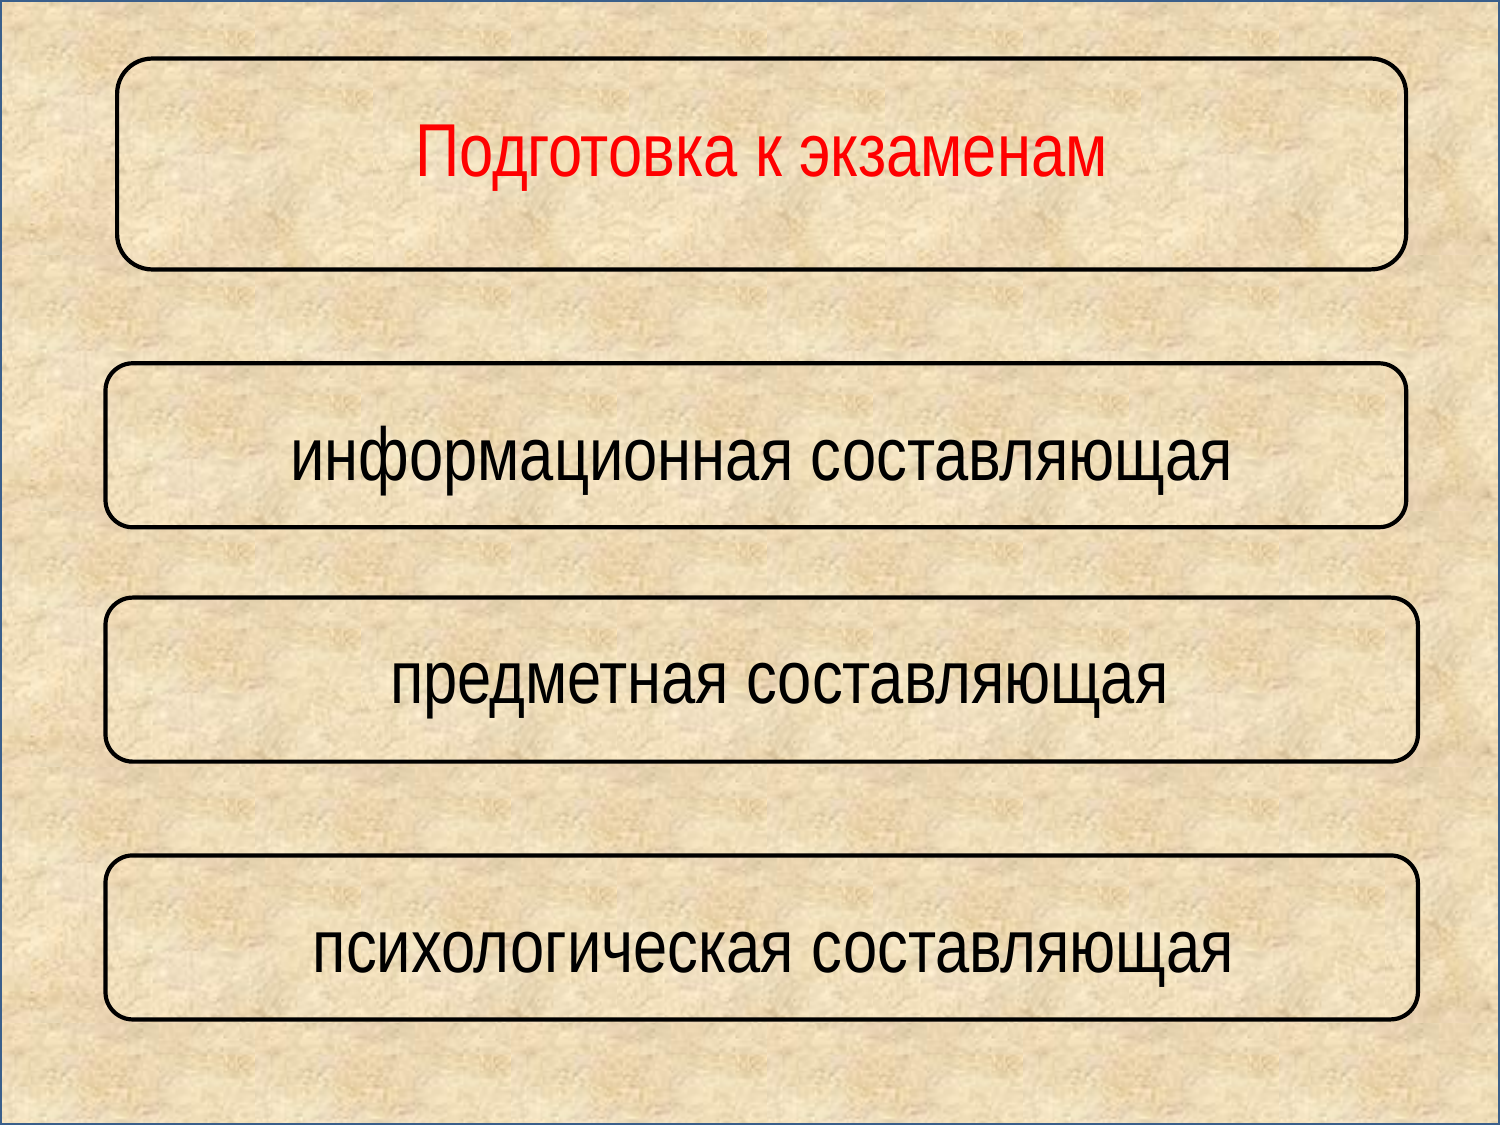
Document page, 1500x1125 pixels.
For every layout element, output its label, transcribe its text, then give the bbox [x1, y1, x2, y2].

text_box [115, 56, 1409, 272]
text_box [103, 853, 1421, 1022]
text_box предметная составляющая [187, 621, 1371, 726]
text_box [103, 595, 1421, 764]
text_box [0, 0, 1500, 1125]
text_box психологическая составляющая [199, 890, 1348, 996]
text_box [103, 361, 1409, 530]
text_box информационная составляющая [164, 398, 1360, 504]
text_box Подготовка к экзаменам [175, 93, 1348, 199]
